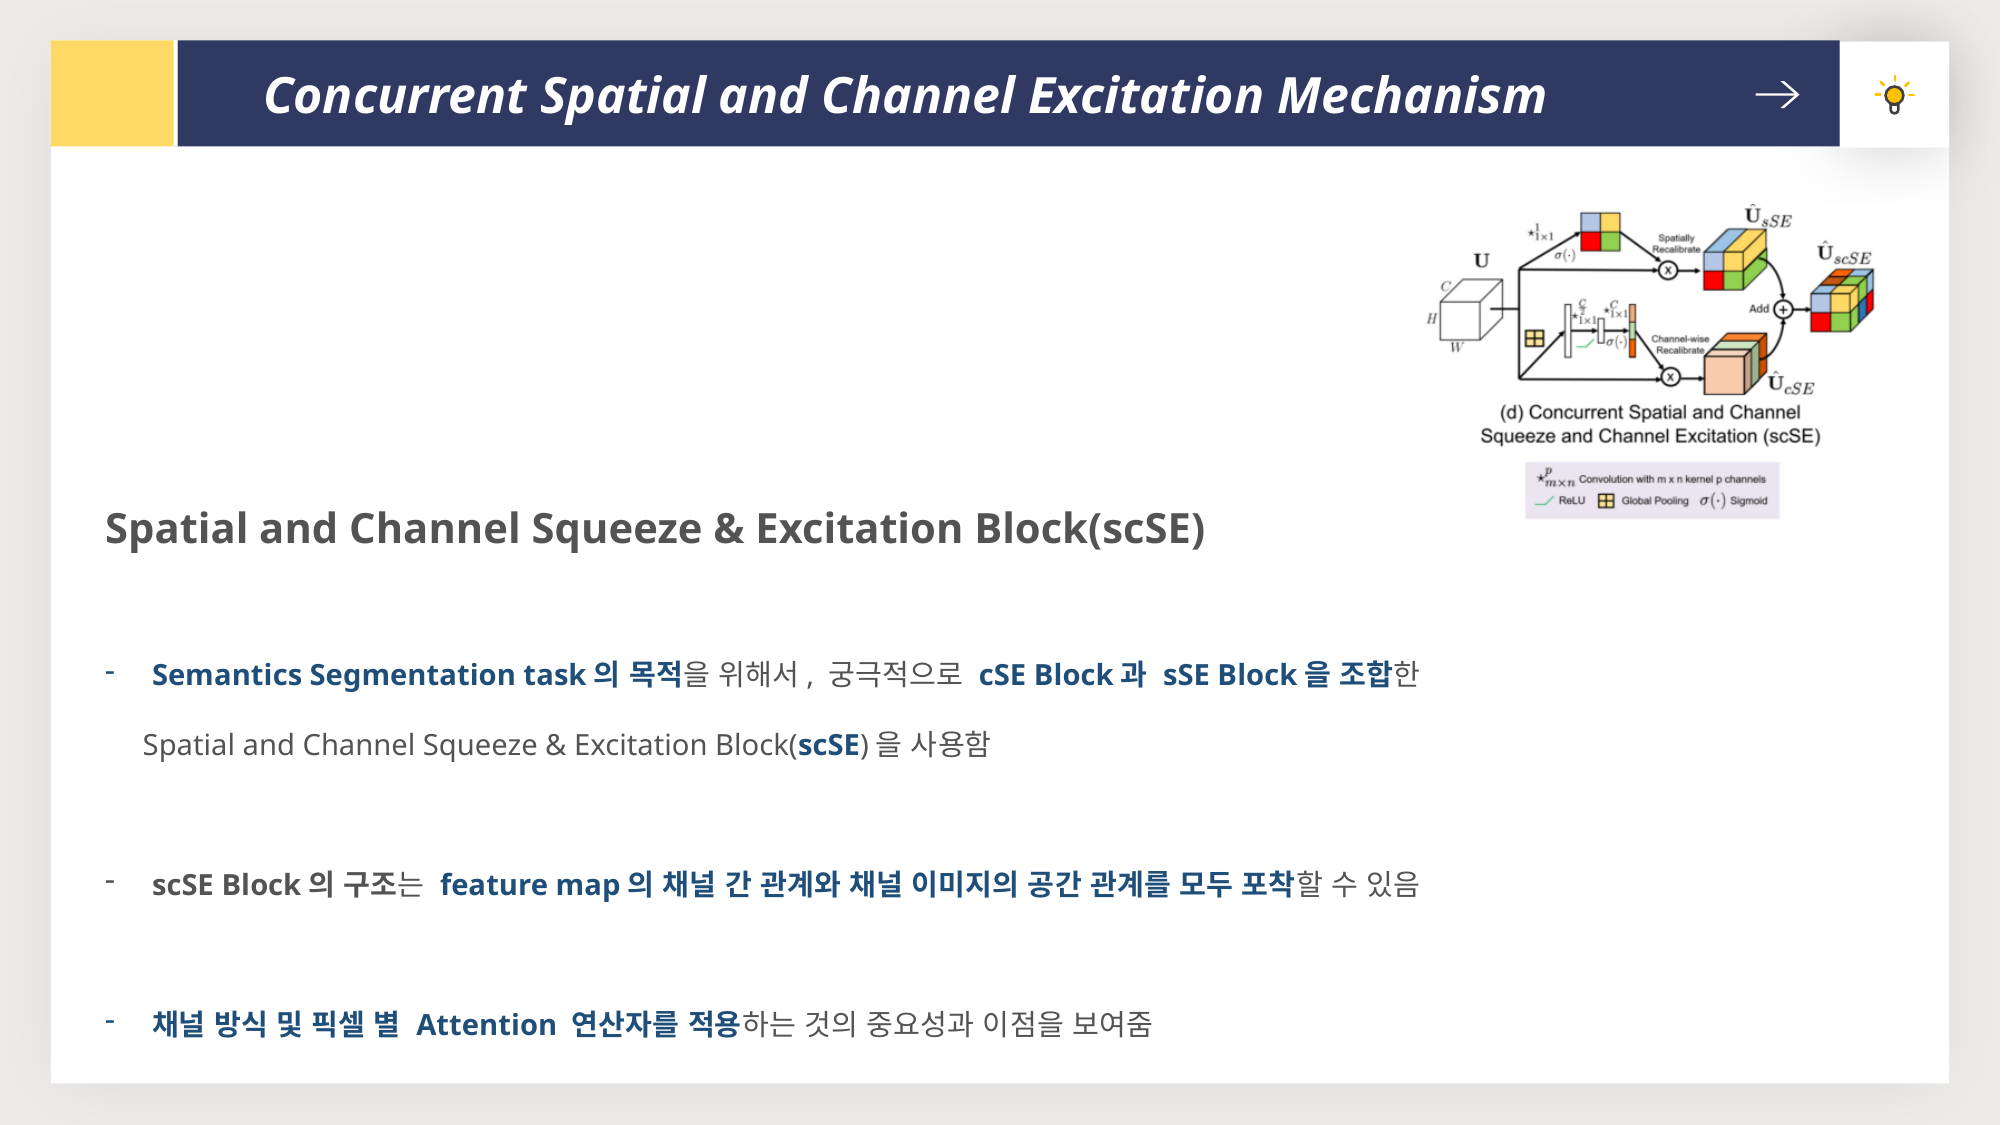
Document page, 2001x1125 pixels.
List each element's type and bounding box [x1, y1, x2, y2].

text_box [50, 40, 1950, 1084]
picture [1423, 204, 1891, 525]
